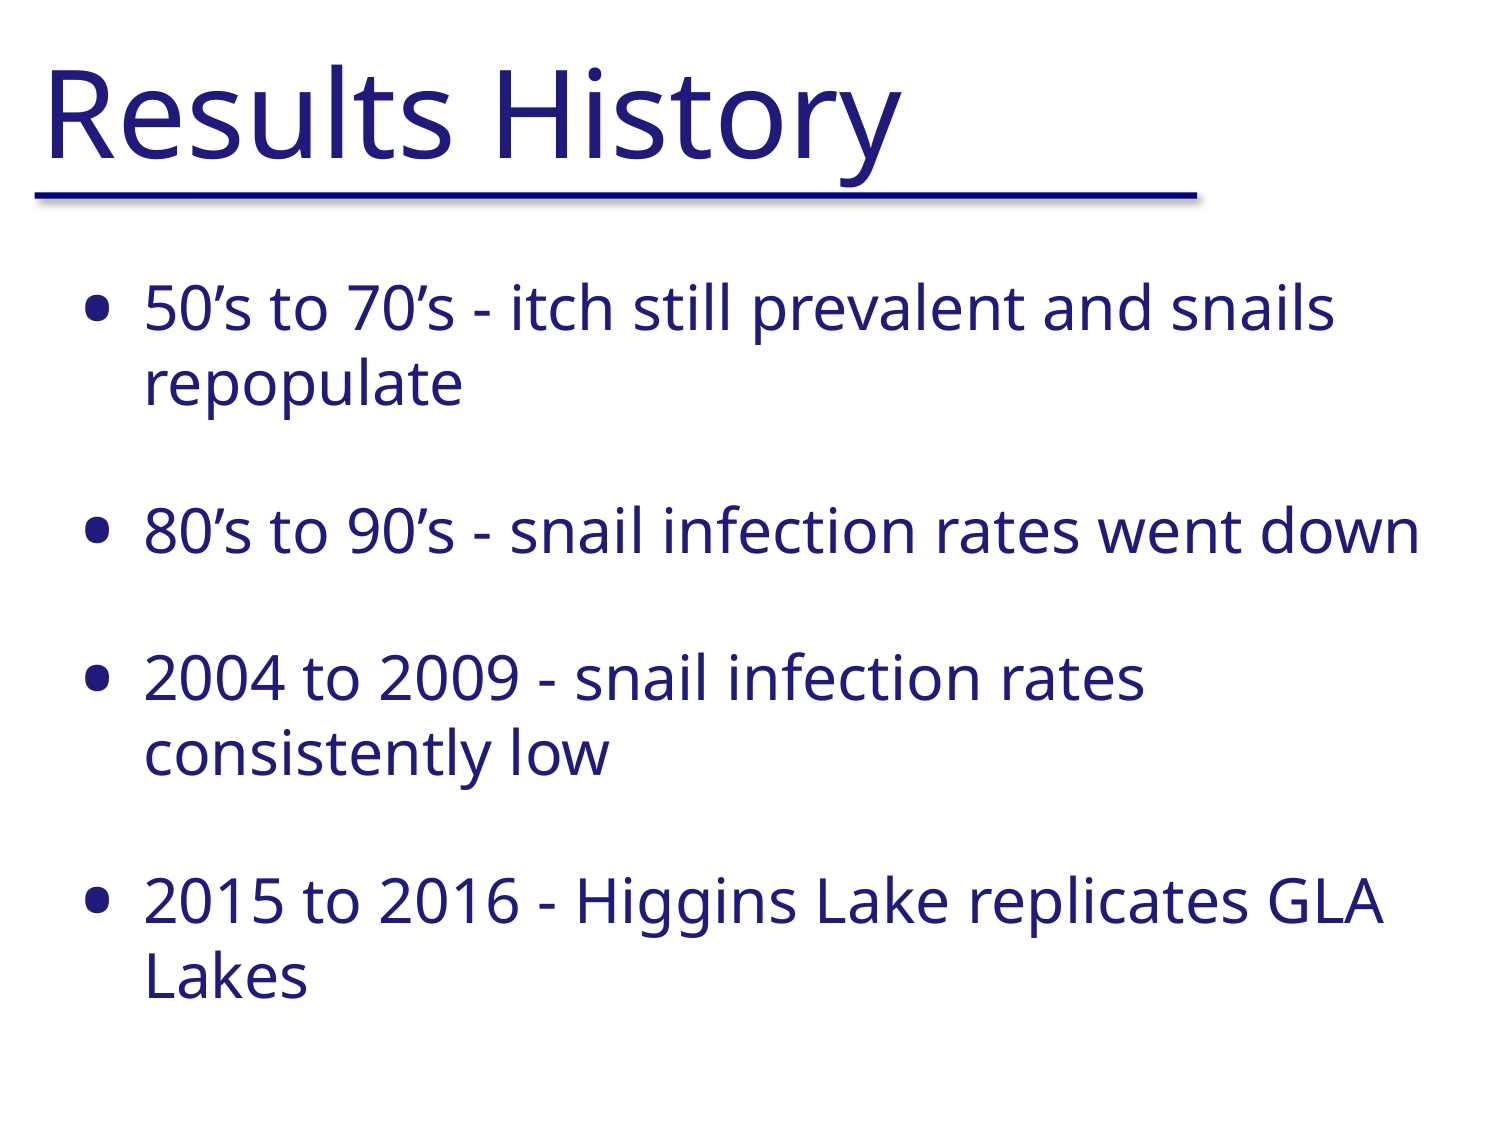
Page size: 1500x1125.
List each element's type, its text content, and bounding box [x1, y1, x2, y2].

list 50’s to 70’s - itch still prevalent and snails repopulate 80’s to 90’s - snail infection rates went down 2004 to 2009 - snail infection rates consistently low 2015 to 2016 - Higgins Lake replicates GLA Lakes [34, 261, 1437, 1057]
title Results History [34, 28, 1354, 261]
